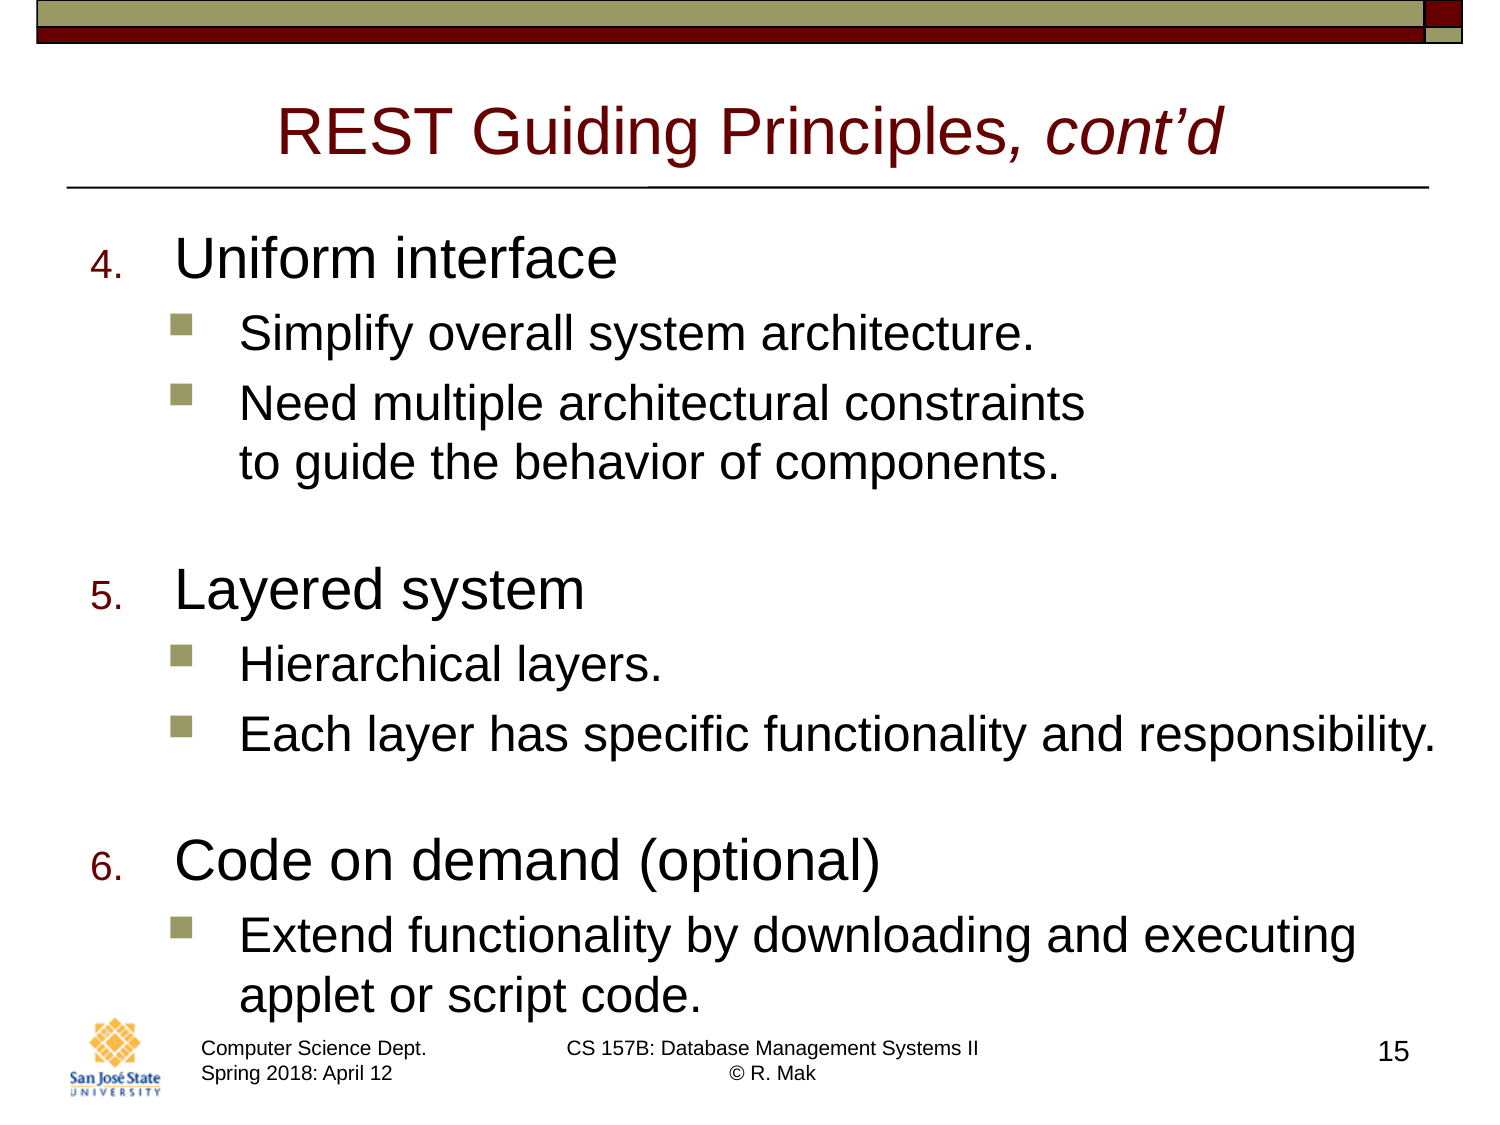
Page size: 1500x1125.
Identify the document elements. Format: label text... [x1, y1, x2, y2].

title REST Guiding Principles, cont’d [75, 67, 1425, 175]
slide_number 15 [1305, 1025, 1425, 1100]
picture [60, 1012, 166, 1112]
list Uniform interface Simplify overall system architecture. Need multiple architectural constraints to guide the behavior of components. Layered system Hierarchical layers. Each layer has specific functionality and responsibility. Code on demand (optional) Extend functionality by downloading and executing applet or script code. [75, 212, 1455, 1006]
